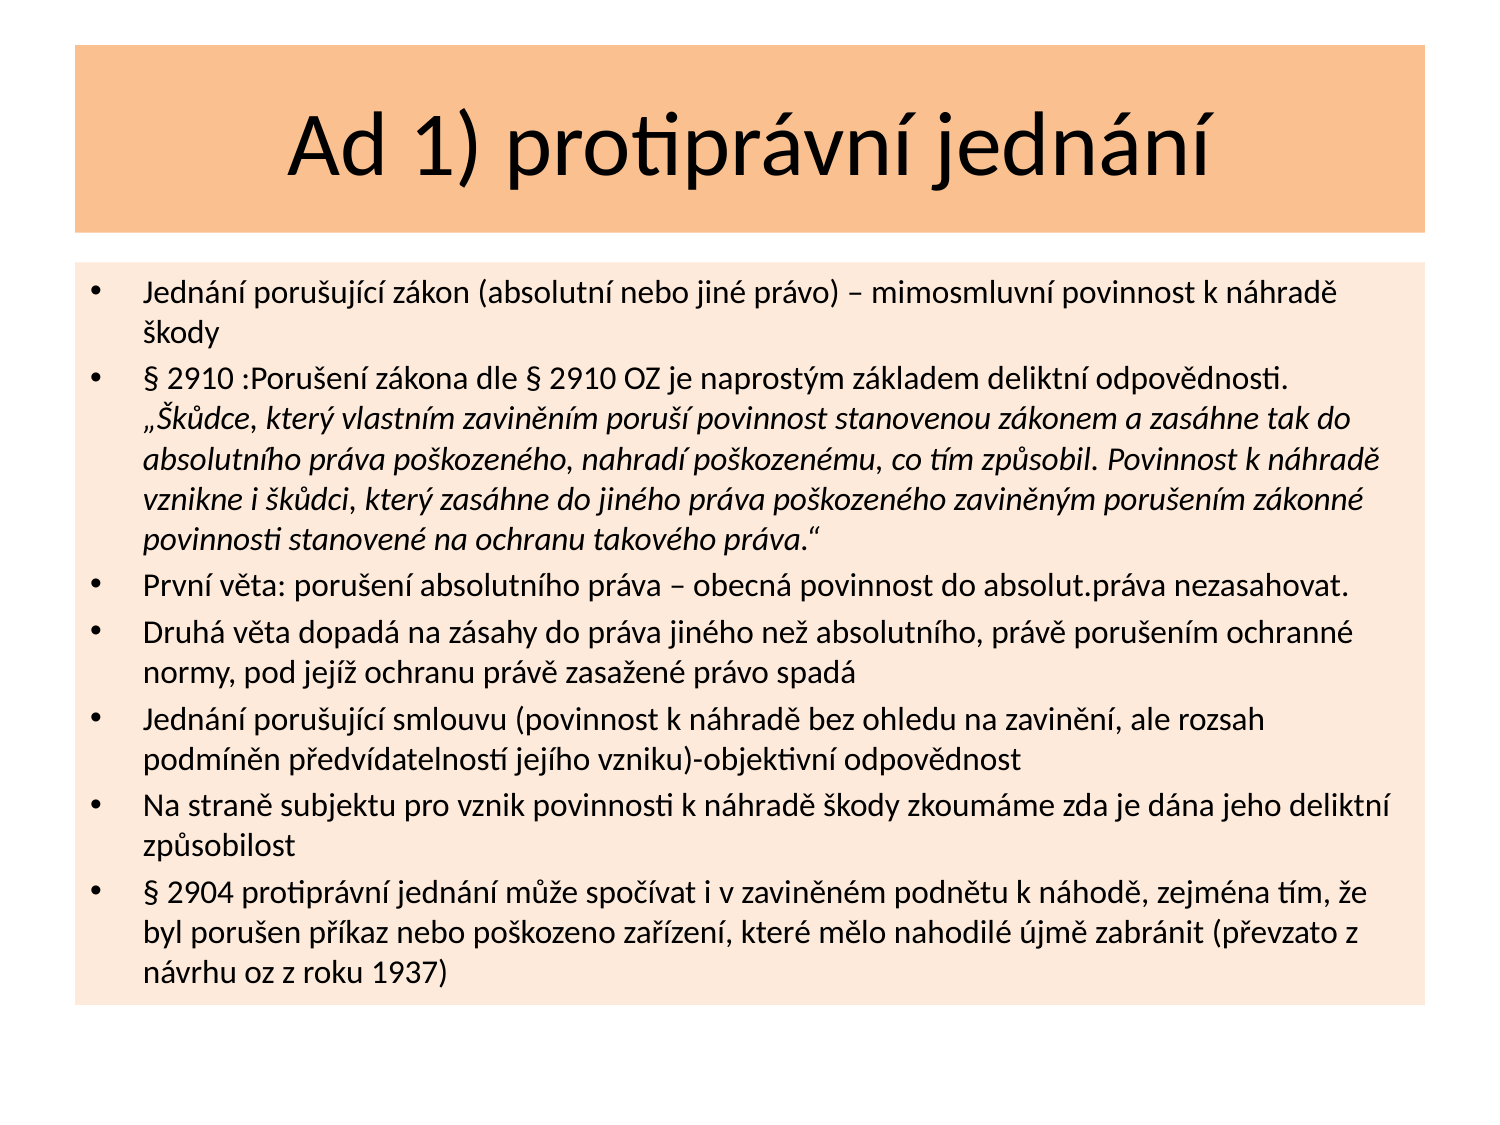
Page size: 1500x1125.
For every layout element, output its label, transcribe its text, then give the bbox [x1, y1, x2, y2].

list Jednání porušující zákon (absolutní nebo jiné právo) – mimosmluvní povinnost k náhradě škody § 2910 :Porušení zákona dle § 2910 OZ je naprostým základem deliktní odpovědnosti. „Škůdce, který vlastním zaviněním poruší povinnost stanovenou zákonem a zasáhne tak do absolutního práva poškozeného, nahradí poškozenému, co tím způsobil. Povinnost k náhradě vznikne i škůdci, který zasáhne do jiného práva poškozeného zaviněným porušením zákonné povinnosti stanovené na ochranu takového práva.“ První věta: porušení absolutního práva – obecná povinnost do absolut.práva nezasahovat. Druhá věta dopadá na zásahy do práva jiného než absolutního, právě porušením ochranné normy, pod jejíž ochranu právě zasažené právo spadá Jednání porušující smlouvu (povinnost k náhradě bez ohledu na zavinění, ale rozsah podmíněn předvídatelností jejího vzniku)-objektivní odpovědnost Na straně subjektu pro vznik povinnosti k náhradě škody zkoumáme zda je dána jeho deliktní způsobilost § 2904 protiprávní jednání může spočívat i v zaviněném podnětu k náhodě, zejména tím, že byl porušen příkaz nebo poškozeno zařízení, které mělo nahodilé újmě zabránit (převzato z návrhu oz z roku 1937) [75, 262, 1425, 1005]
title Ad 1) protiprávní jednání [75, 45, 1425, 233]
